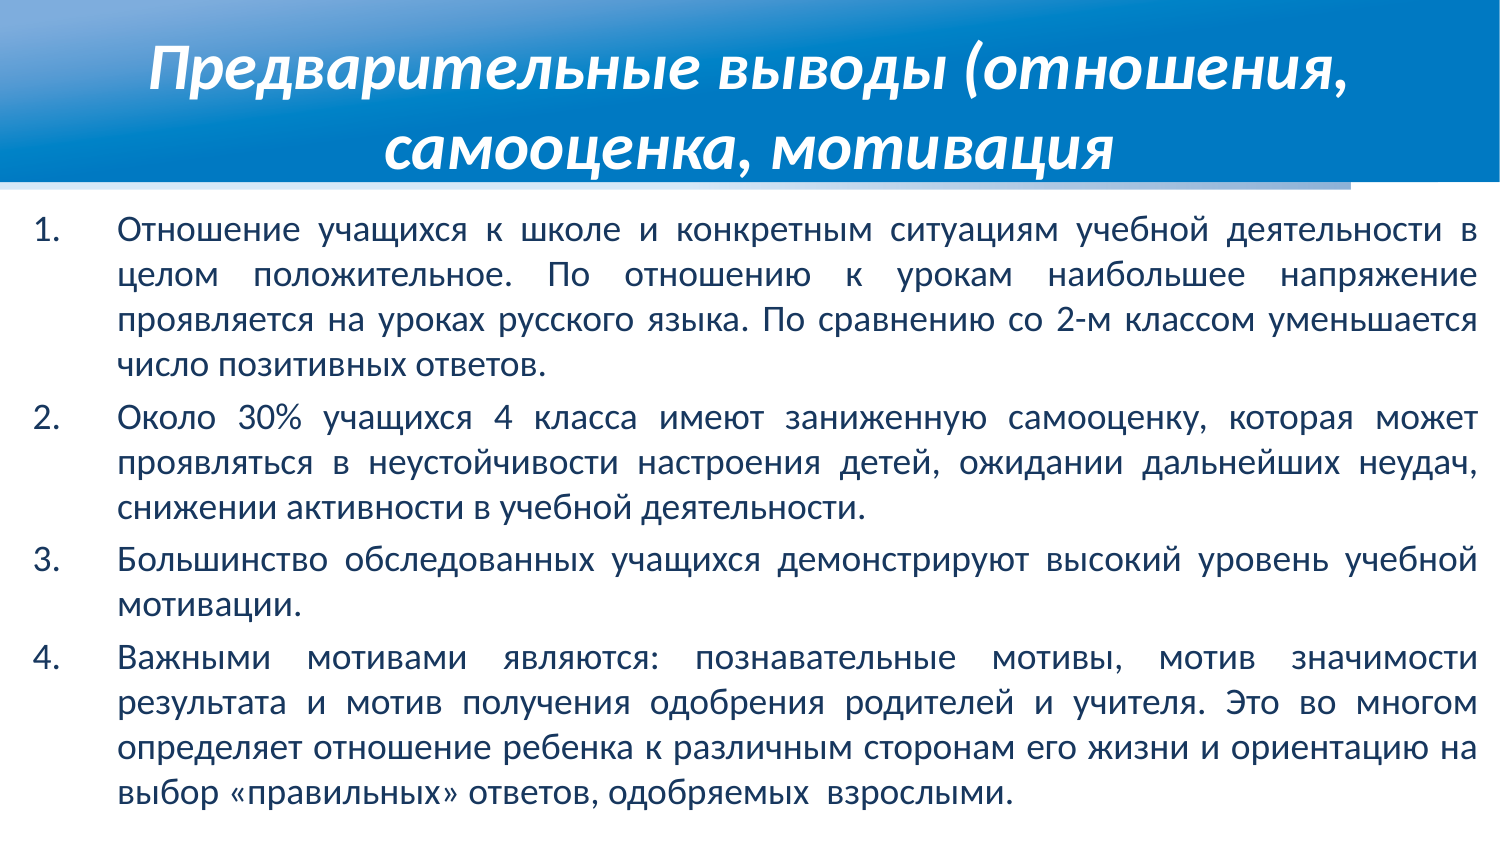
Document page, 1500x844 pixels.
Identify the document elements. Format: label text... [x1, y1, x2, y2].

picture [0, 0, 1500, 191]
text_box Отношение учащихся к школе и конкретным ситуациям учебной деятельности в целом положительное. По отношению к урокам наибольшее напряжение проявляется на уроках русского языка. По сравнению со 2-м классом уменьшается число позитивных ответов. Около 30% учащихся 4 класса имеют заниженную самооценку, которая может проявляться в неустойчивости настроения детей, ожидании дальнейших неудач, снижении активности в учебной деятельности. Большинство обследованных учащихся демонстрируют высокий уровень учебной мотивации. Важными мотивами являются: познавательные мотивы, мотив значимости результата и мотив получения одобрения родителей и учителя. Это во многом определяет отношение ребенка к различным сторонам его жизни и ориентацию на выбор «правильных» ответов, одобряемых взрослыми. [17, 198, 1495, 765]
